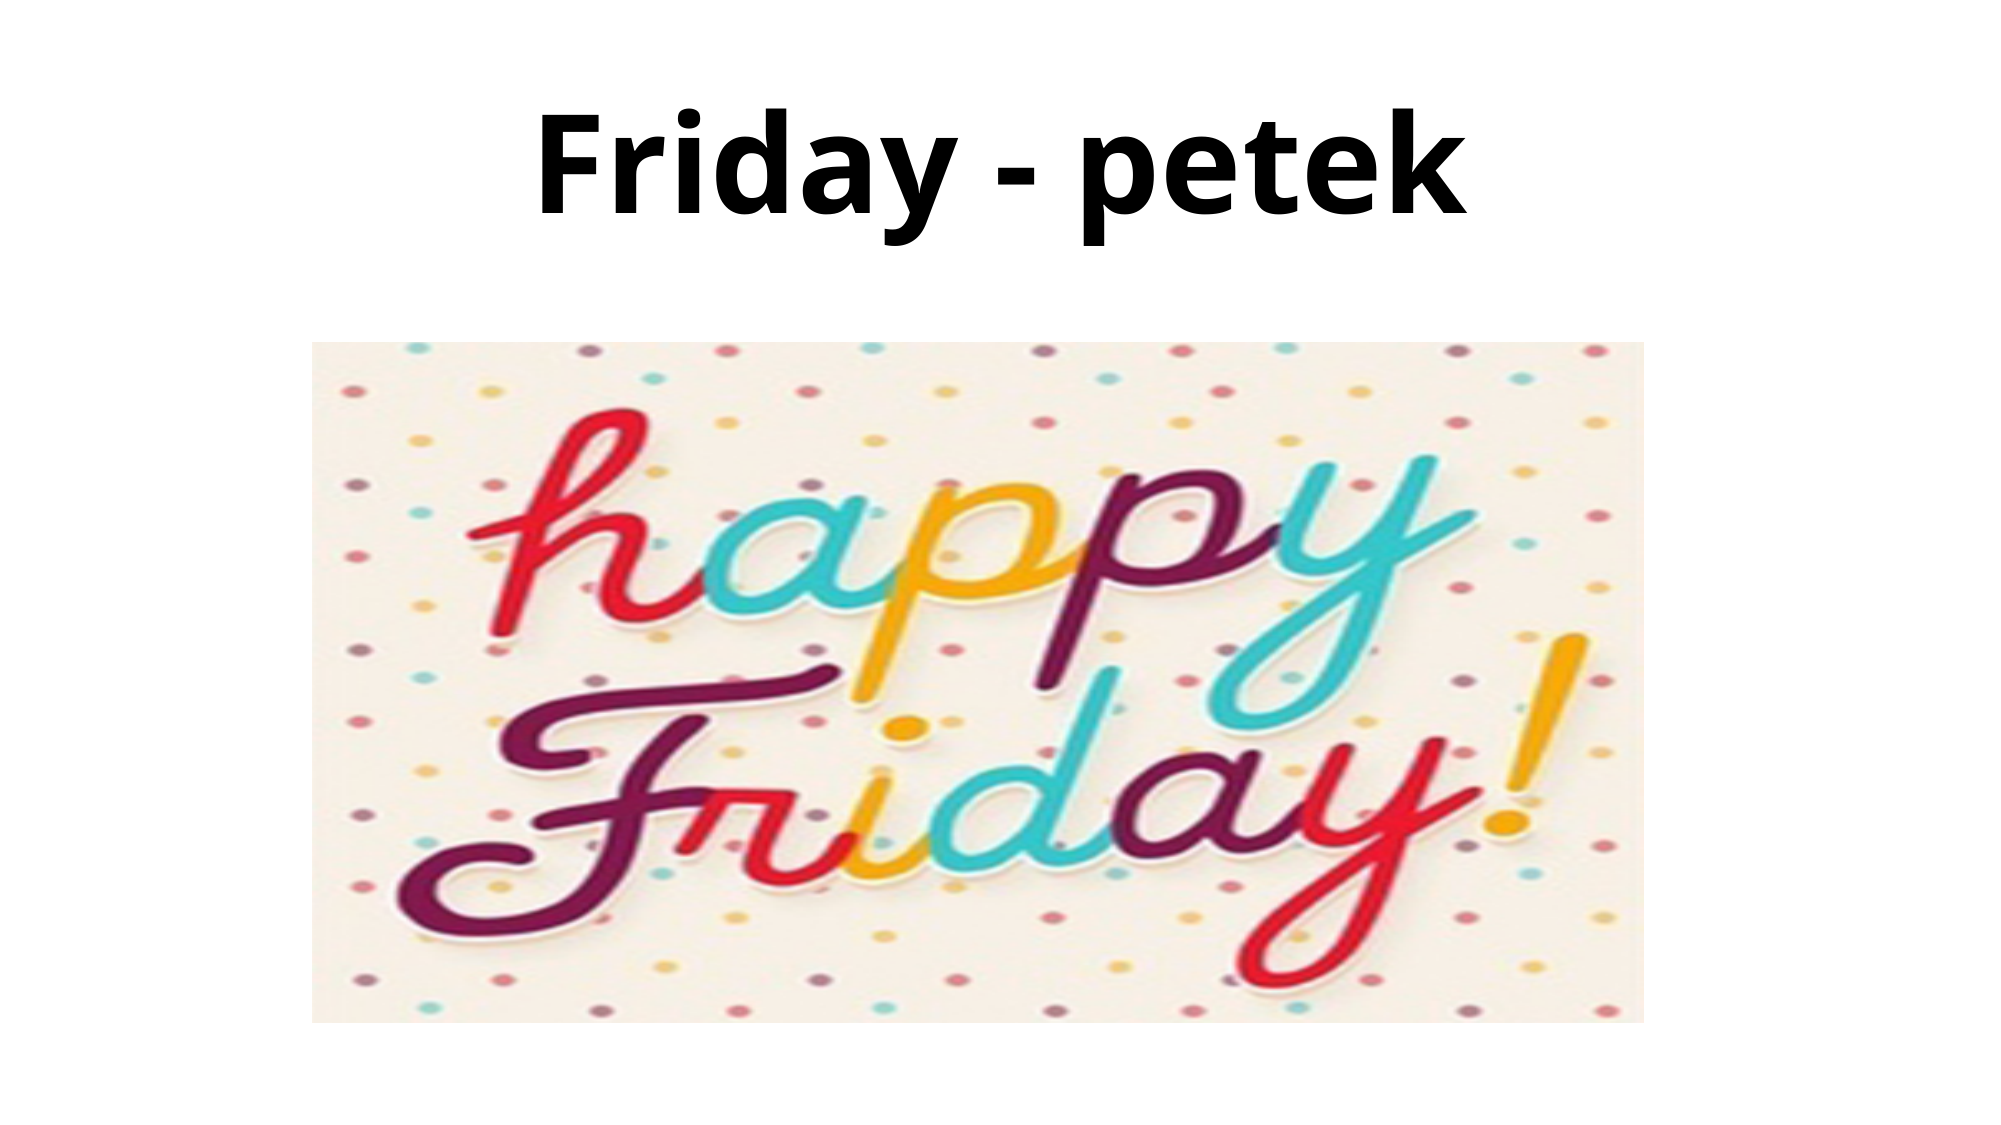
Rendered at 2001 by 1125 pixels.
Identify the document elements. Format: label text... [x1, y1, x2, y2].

title Friday - petek [137, 59, 1863, 278]
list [312, 342, 1644, 1023]
